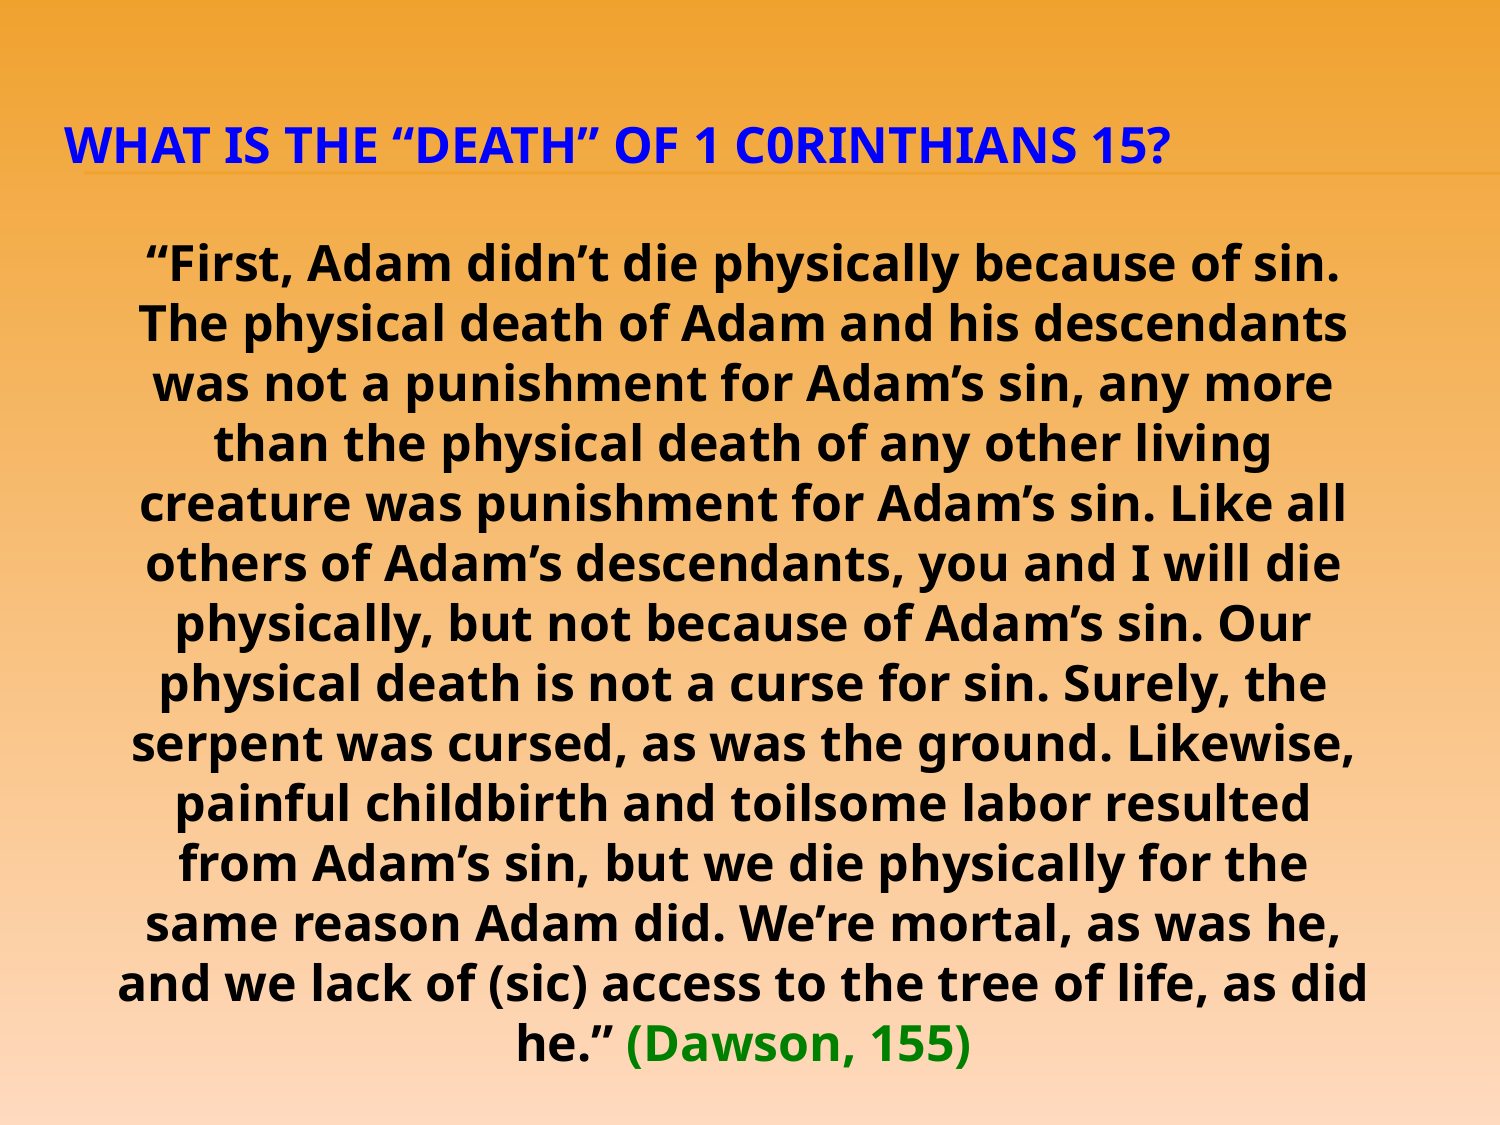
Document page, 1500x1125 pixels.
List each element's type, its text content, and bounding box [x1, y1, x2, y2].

title What Is the “death” of 1 C0rinthians 15? [50, 75, 1475, 213]
text_box “First, Adam didn’t die physically because of sin. The physical death of Adam and his descendants was not a punishment for Adam’s sin, any more than the physical death of any other living creature was punishment for Adam’s sin. Like all others of Adam’s descendants, you and I will die physically, but not because of Adam’s sin. Our physical death is not a curse for sin. Surely, the serpent was cursed, as was the ground. Likewise, painful childbirth and toilsome labor resulted from Adam’s sin, but we die physically for the same reason Adam did. We’re mortal, as was he, and we lack of (sic) access to the tree of life, as did he.” (Dawson, 155) [99, 224, 1388, 1079]
